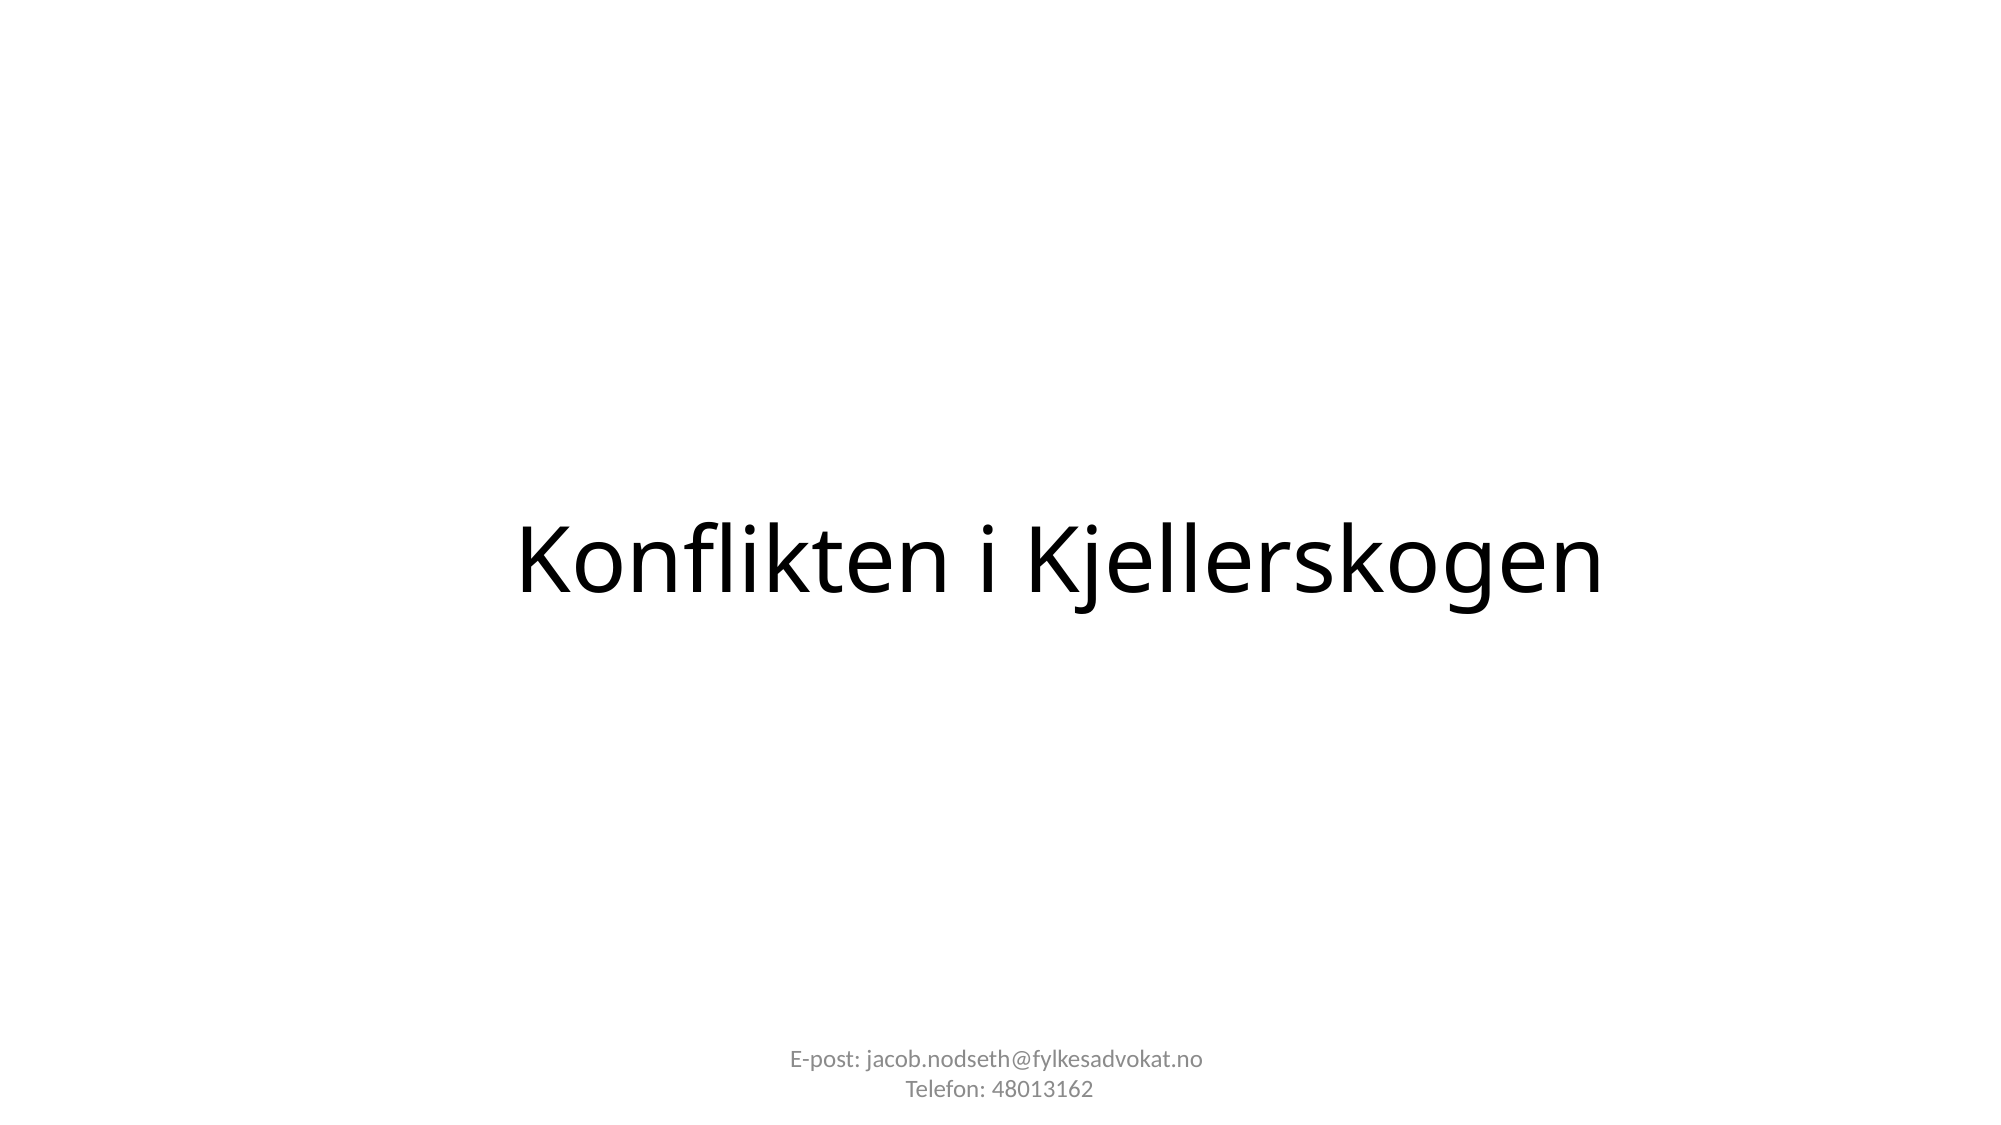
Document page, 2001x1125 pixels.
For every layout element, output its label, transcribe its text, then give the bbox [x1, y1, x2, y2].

title Konflikten i Kjellerskogen [499, 453, 2000, 672]
footer E-post: jacob.nodseth@fylkesadvokat.no Telefon: 48013162 [662, 1042, 1338, 1103]
